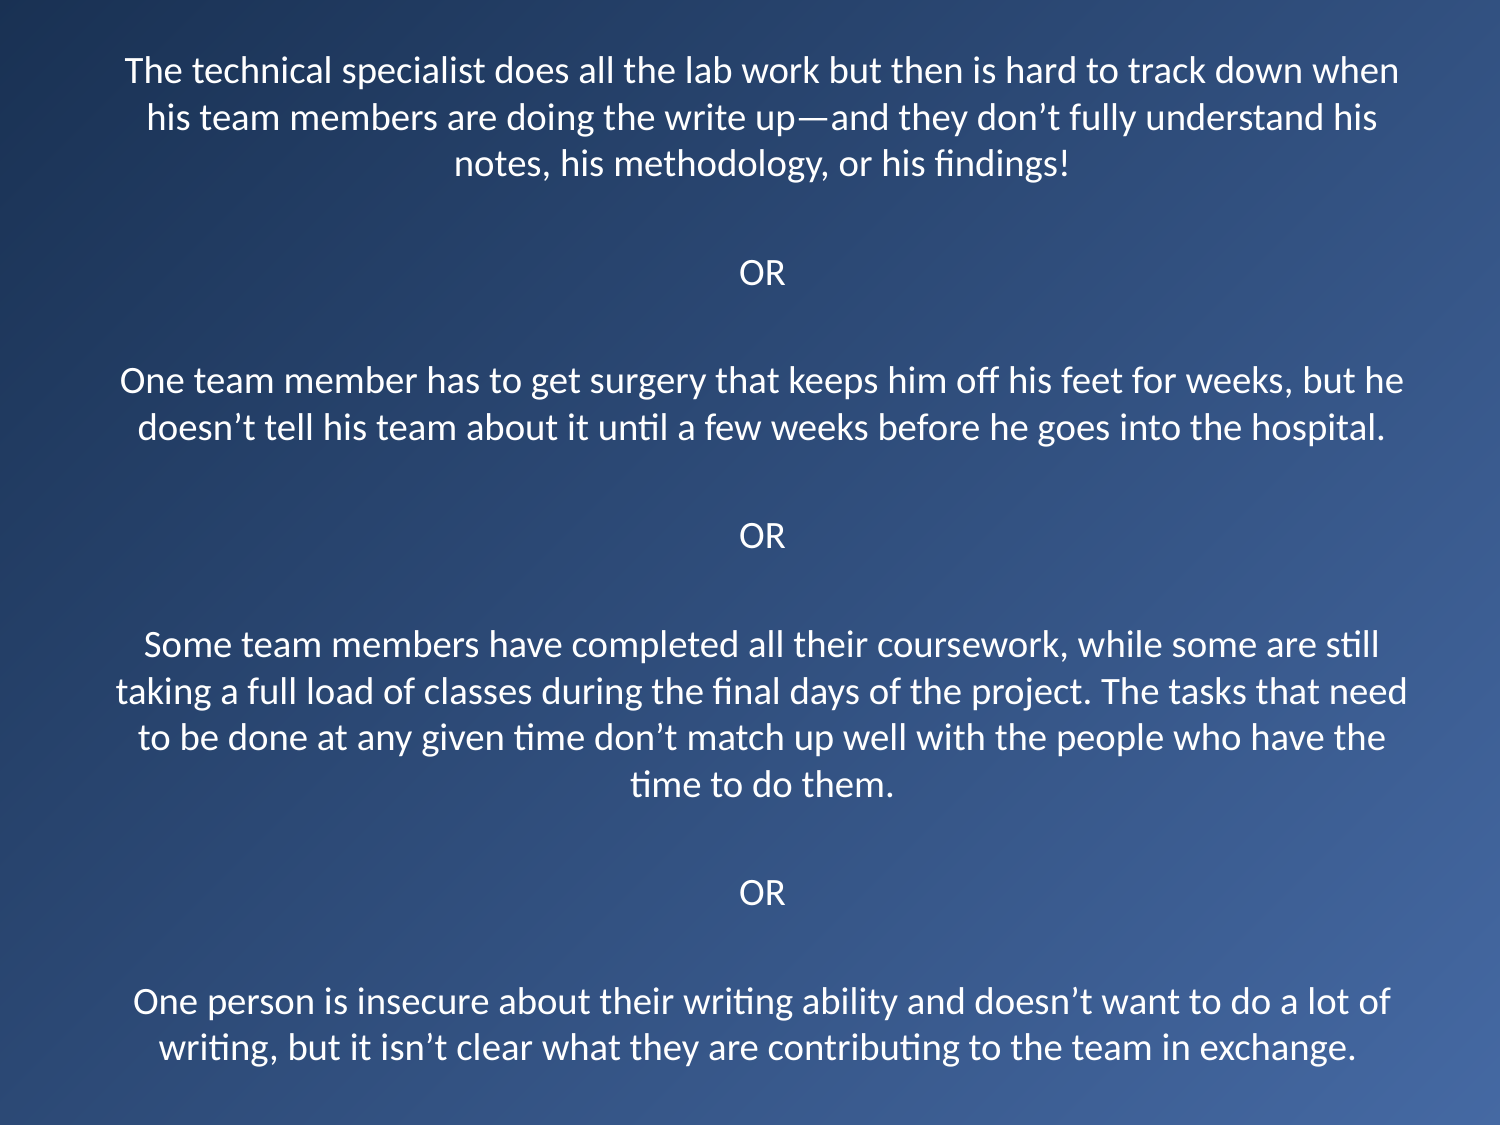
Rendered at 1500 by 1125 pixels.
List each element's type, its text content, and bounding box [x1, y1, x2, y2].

list The technical specialist does all the lab work but then is hard to track down when his team members are doing the write up—and they don’t fully understand his notes, his methodology, or his findings! OR One team member has to get surgery that keeps him off his feet for weeks, but he doesn’t tell his team about it until a few weeks before he goes into the hospital. OR Some team members have completed all their coursework, while some are still taking a full load of classes during the final days of the project. The tasks that need to be done at any given time don’t match up well with the people who have the time to do them. OR One person is insecure about their writing ability and doesn’t want to do a lot of writing, but it isn’t clear what they are contributing to the team in exchange. [87, 37, 1438, 1088]
